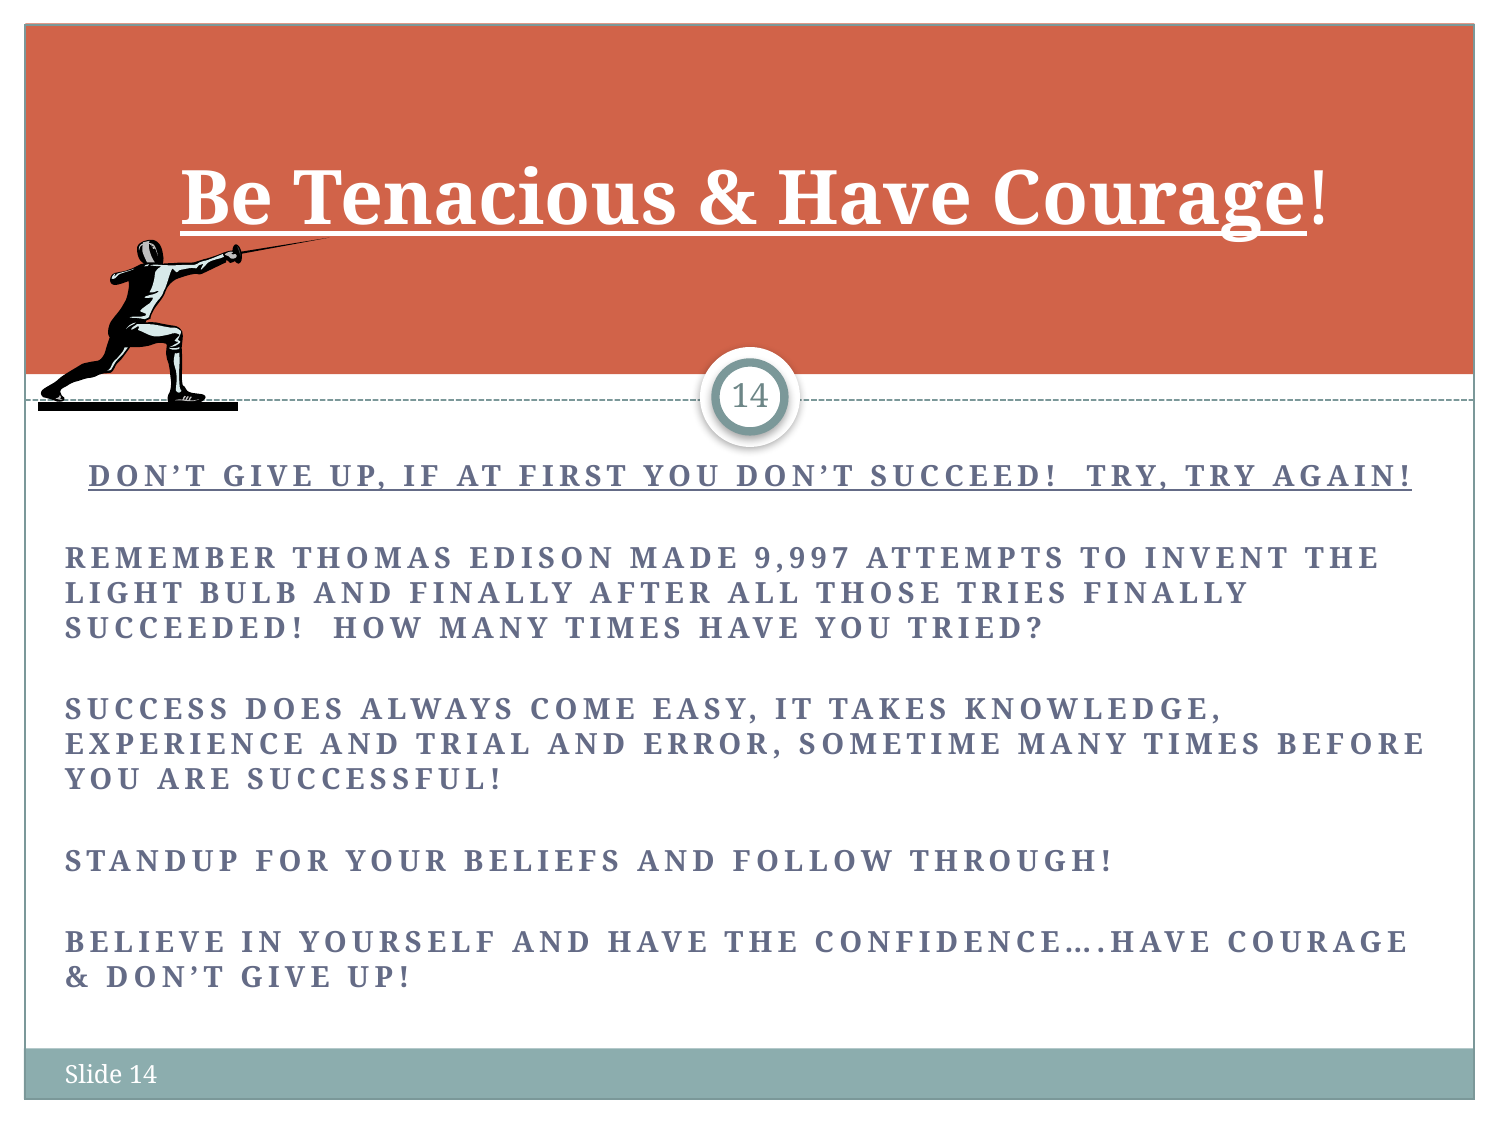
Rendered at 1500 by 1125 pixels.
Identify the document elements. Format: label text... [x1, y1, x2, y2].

footer Slide 14 [50, 1051, 638, 1112]
list Don’t give up, if at first you don’t succeed! Try, try again! Remember Thomas Edison made 9,997 attempts to invent the light bulb and finally after all those tries finally succeeded! How many times have you tried? Success does always come easy, it takes knowledge, experience and trial and error, sometime many times before you are successful! Standup for your beliefs and follow through! Believe in yourself and have the confidence….have courage & don’t give up! [50, 450, 1450, 725]
slide_number 14 [712, 360, 788, 434]
picture [37, 237, 330, 412]
title Be Tenacious & Have Courage! [118, 87, 1394, 338]
